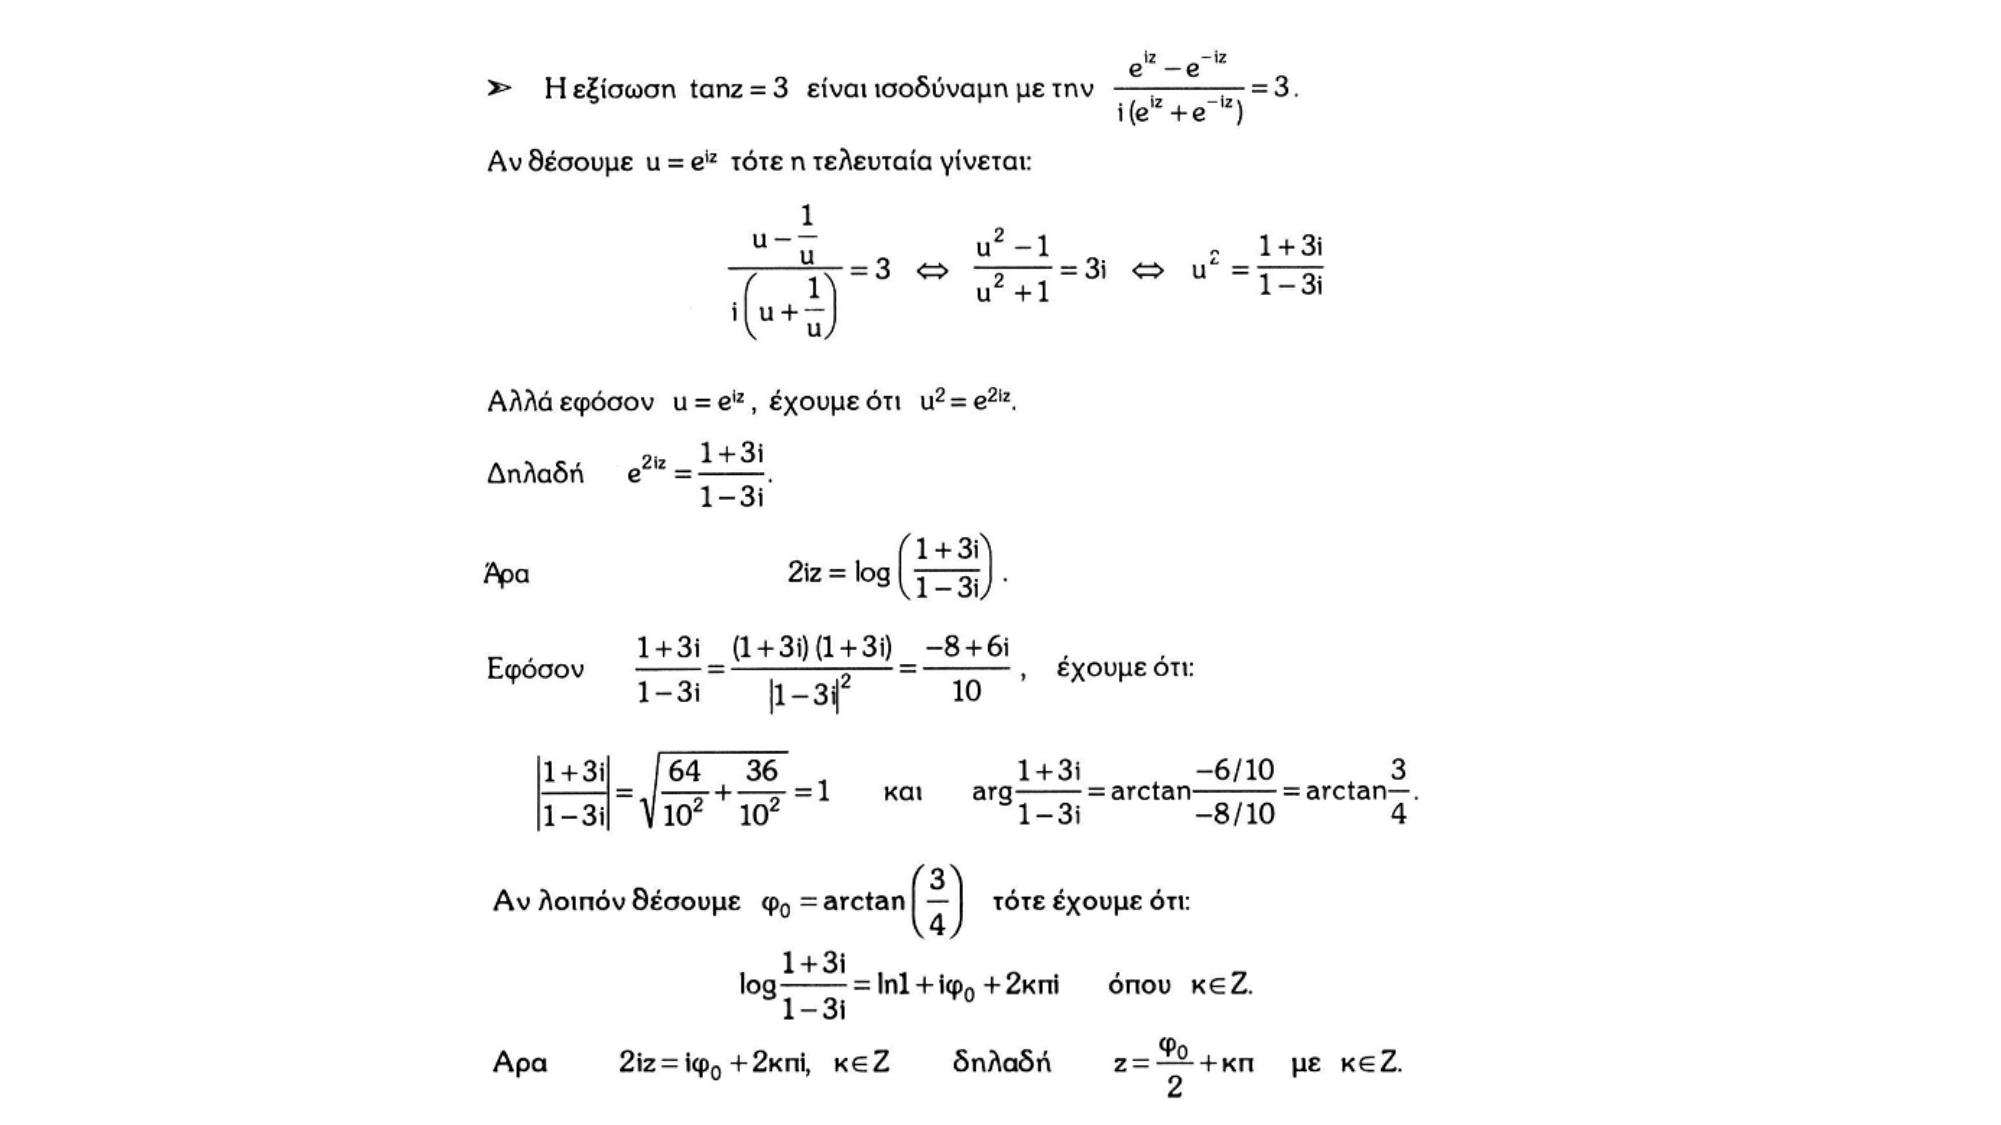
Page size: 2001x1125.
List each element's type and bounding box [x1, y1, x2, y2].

picture [471, 41, 1456, 1110]
